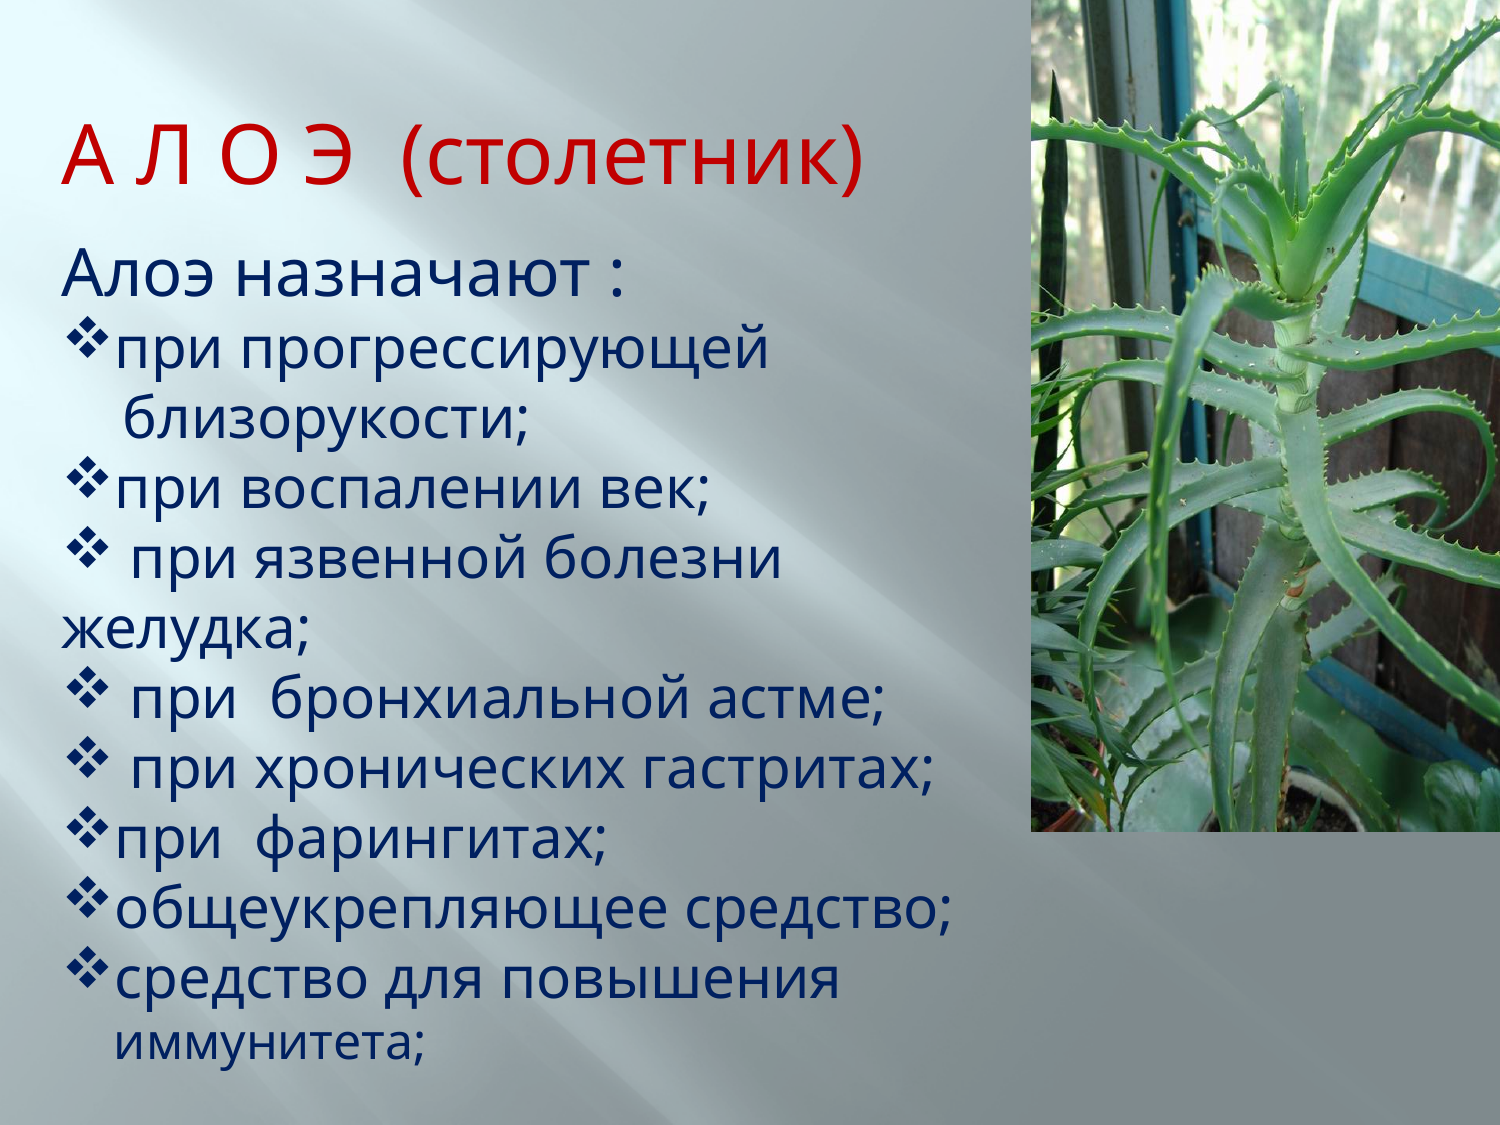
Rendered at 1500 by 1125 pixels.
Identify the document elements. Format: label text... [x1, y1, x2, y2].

text_box А Л О Э (столетник) [46, 93, 903, 209]
picture [1030, 0, 1500, 833]
text_box Алоэ назначают : при прогрессирующей близорукости; при воспалении век; при язвенной болезни желудка; при бронхиальной астме; при хронических гастритах; при фарингитах; общеукрепляющее средство; средство для повышения иммунитета; [46, 222, 985, 1078]
